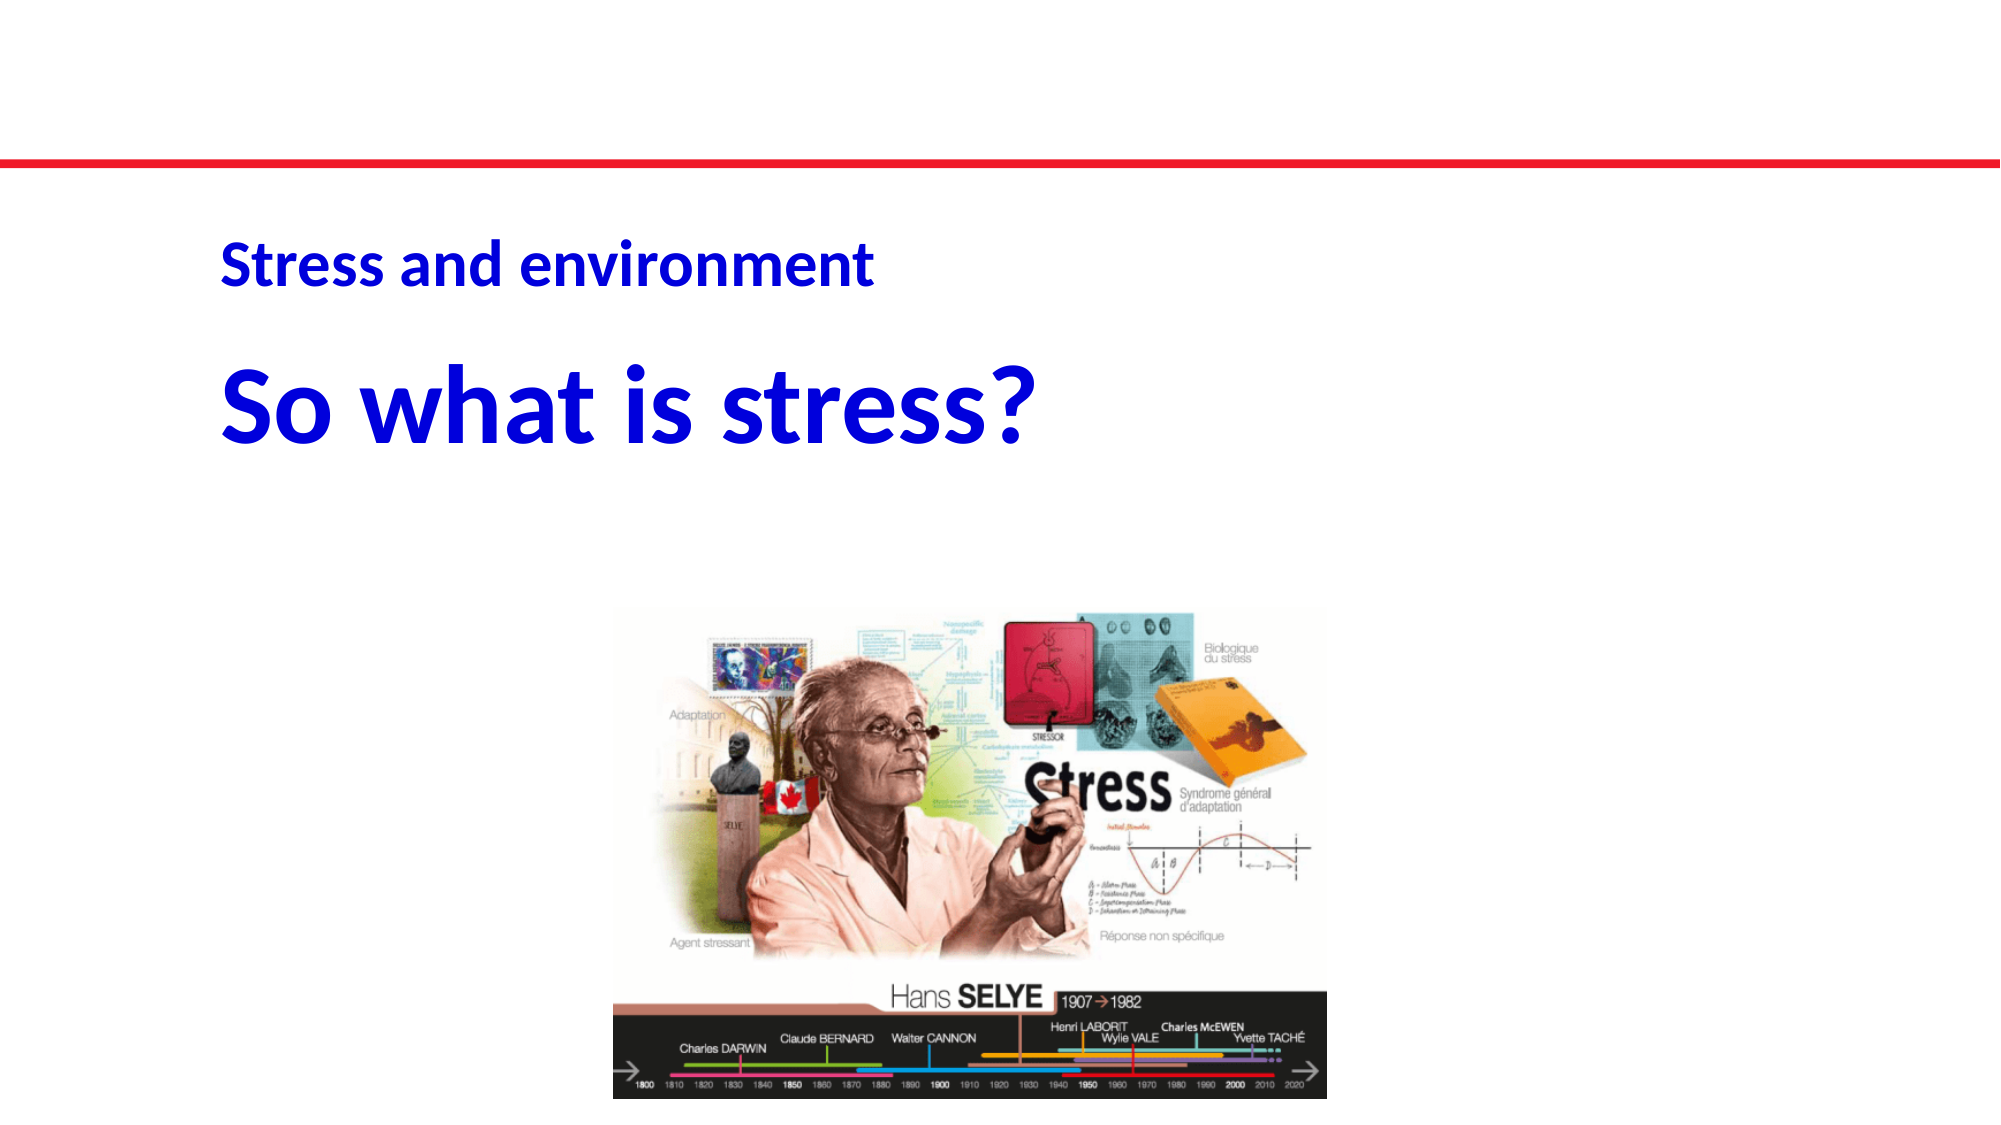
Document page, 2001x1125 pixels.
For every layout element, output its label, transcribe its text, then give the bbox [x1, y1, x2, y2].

text_box [0, 157, 2000, 170]
title Stress and environment So what is stress? [220, 216, 1721, 608]
picture [613, 606, 1327, 1100]
